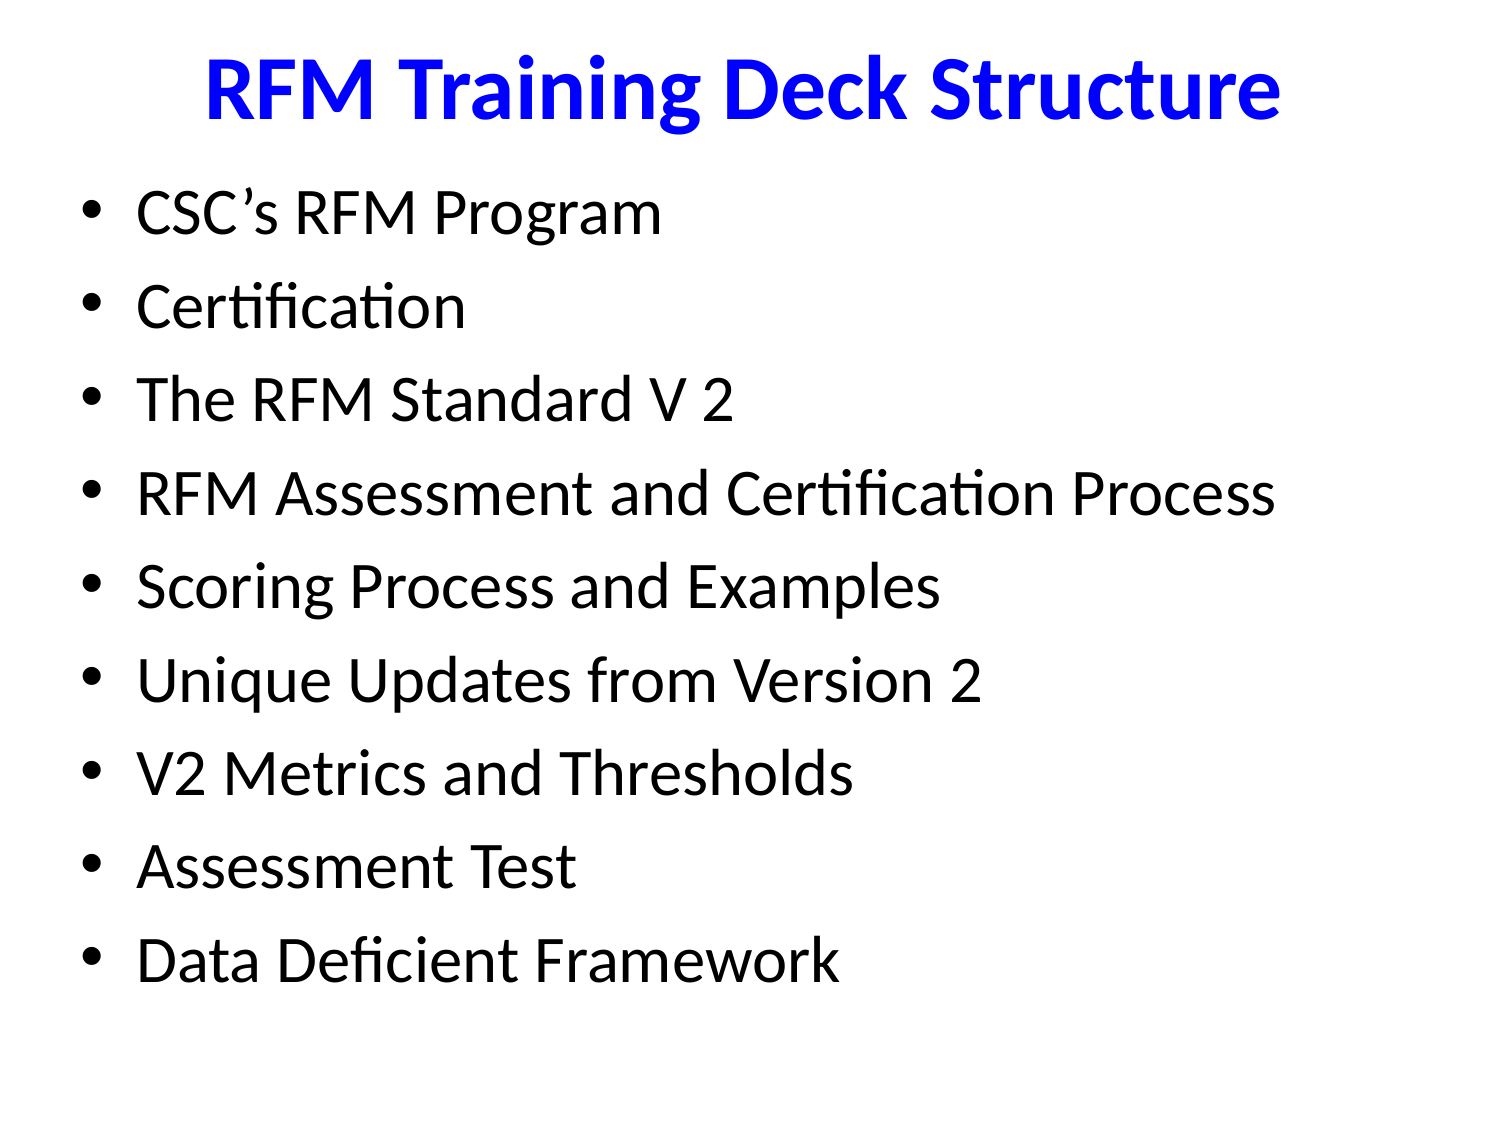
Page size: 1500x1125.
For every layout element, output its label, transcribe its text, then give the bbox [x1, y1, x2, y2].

title RFM Training Deck Structure [106, 30, 1383, 135]
text_box CSC’s RFM Program Certification The RFM Standard V 2 RFM Assessment and Certification Process Scoring Process and Examples Unique Updates from Version 2 V2 Metrics and Thresholds Assessment Test Data Deficient Framework [64, 160, 1459, 1094]
